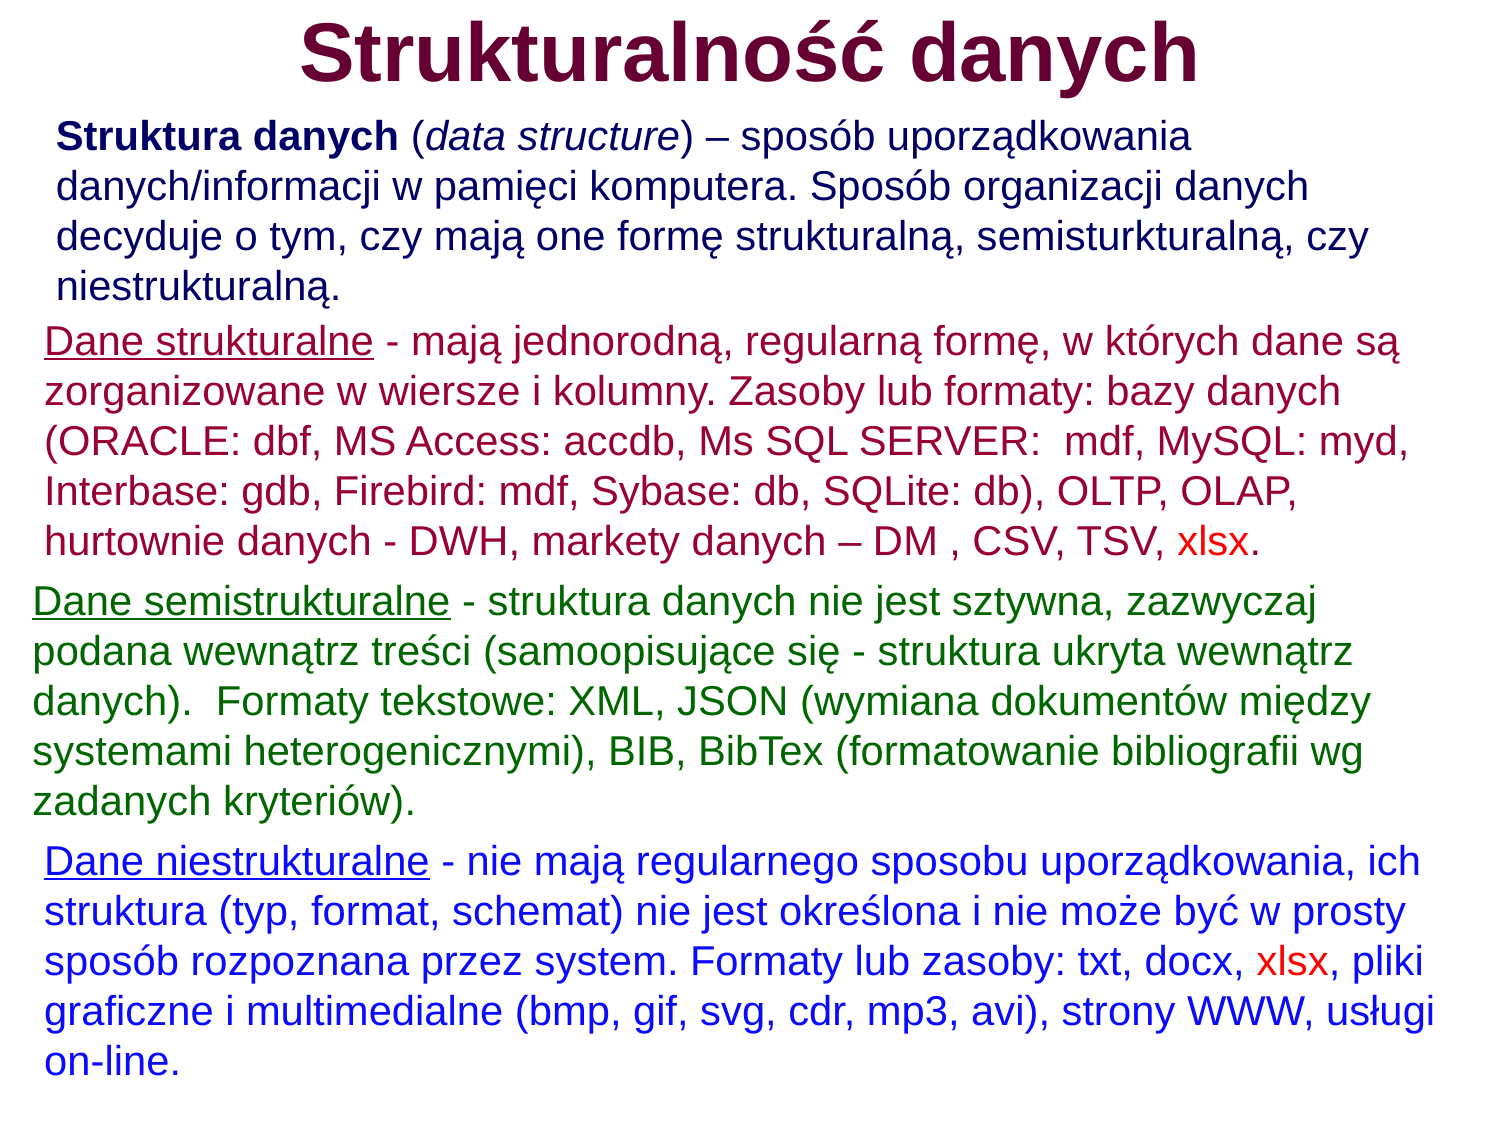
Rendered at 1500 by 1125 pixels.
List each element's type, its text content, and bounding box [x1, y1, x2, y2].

text_box Dane strukturalne - mają jednorodną, regularną formę, w których dane są zorganizowane w wiersze i kolumny. Zasoby lub formaty: bazy danych (ORACLE: dbf, MS Access: accdb, Ms SQL SERVER: mdf, MySQL: myd, Interbase: gdb, Firebird: mdf, Sybase: db, SQLite: db), OLTP, OLAP, hurtownie danych - DWH, markety danych – DM , CSV, TSV, xlsx. [29, 306, 1477, 572]
title Strukturalność danych [112, 7, 1388, 101]
text_box Dane niestrukturalne - nie mają regularnego sposobu uporządkowania, ich struktura (typ, format, schemat) nie jest określona i nie może być w prosty sposób rozpoznana przez system. Formaty lub zasoby: txt, docx, xlsx, pliki graficzne i multimedialne (bmp, gif, svg, cdr, mp3, avi), strony WWW, usługi on-line. [29, 826, 1477, 1092]
text_box Struktura danych (data structure) – sposób uporządkowania danych/informacji w pamięci komputera. Sposób organizacji danych decyduje o tym, czy mają one formę strukturalną, semisturkturalną, czy niestrukturalną. [41, 101, 1489, 317]
text_box Dane semistrukturalne - struktura danych nie jest sztywna, zazwyczaj podana wewnątrz treści (samoopisujące się - struktura ukryta wewnątrz danych). Formaty tekstowe: XML, JSON (wymiana dokumentów między systemami heterogenicznymi), BIB, BibTex (formatowanie bibliografii wg zadanych kryteriów). [17, 566, 1465, 832]
